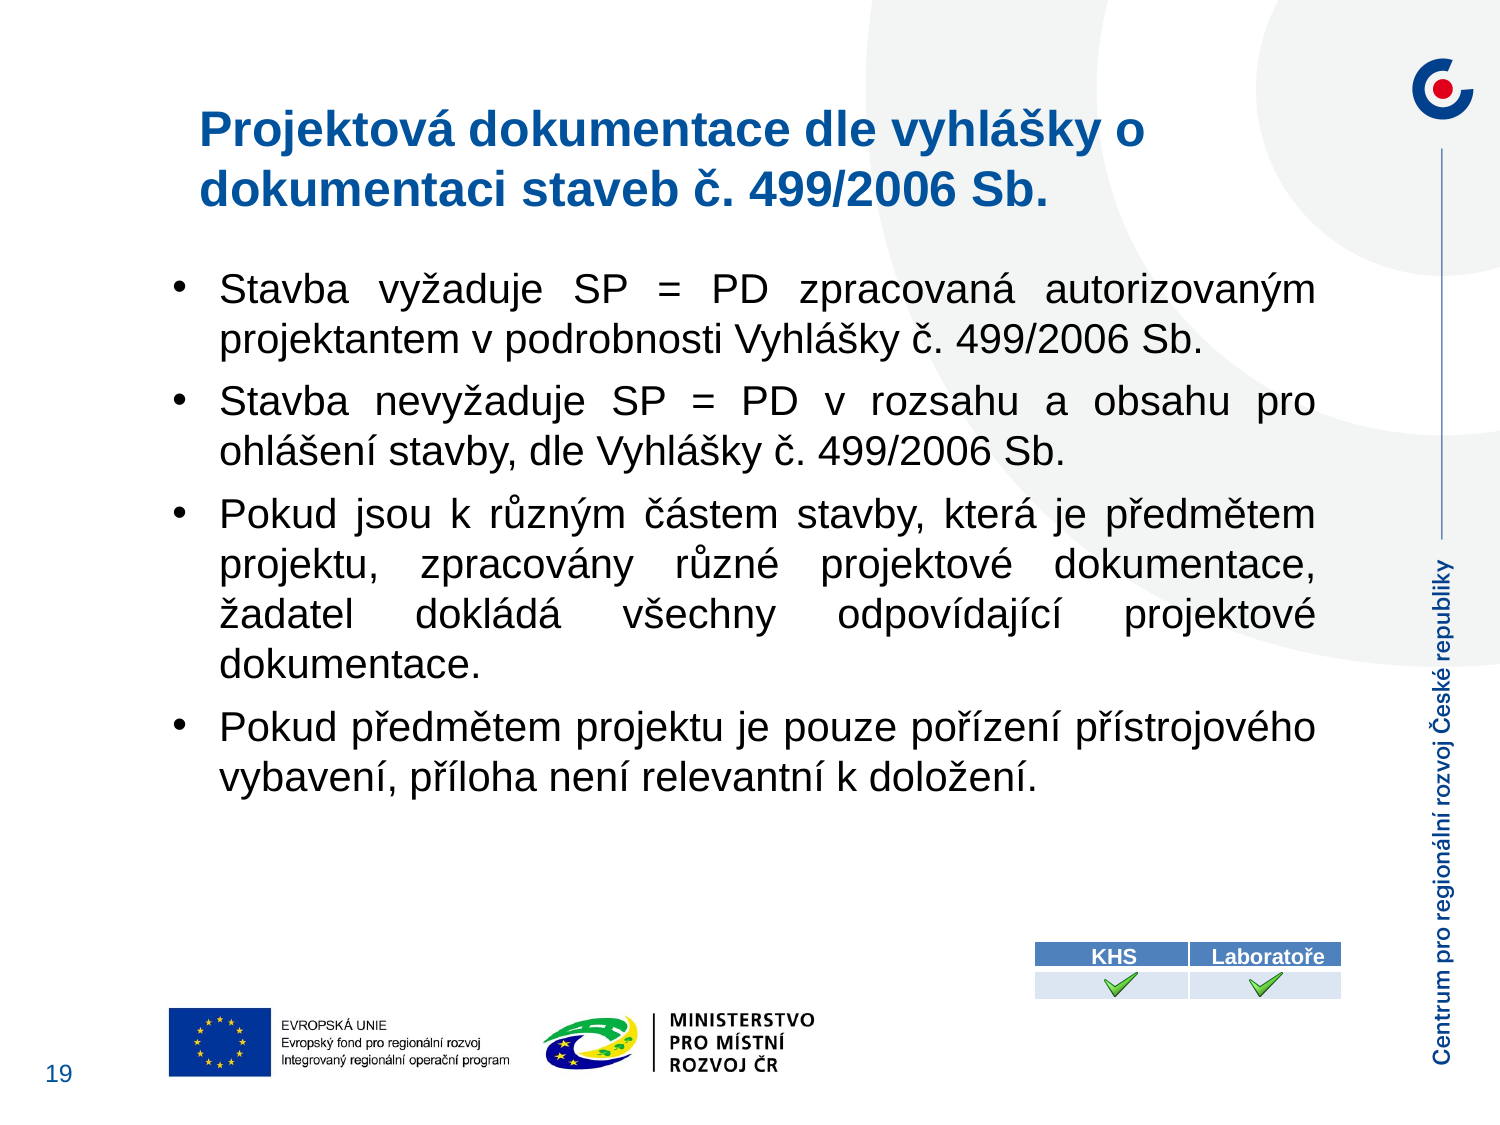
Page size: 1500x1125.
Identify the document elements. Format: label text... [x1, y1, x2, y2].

table_cell [1138, 972, 1188, 999]
table_header Laboratoře [1190, 942, 1341, 966]
table_cell [1190, 972, 1247, 999]
picture [0, 0, 1500, 1125]
table_header KHS [1035, 942, 1188, 966]
text_box Projektová dokumentace dle vyhlášky o dokumentaci staveb č. 499/2006 Sb. [185, 88, 1343, 236]
slide_number 19 [30, 1042, 113, 1103]
text_box Stavba vyžaduje SP = PD zpracovaná autorizovaným projektantem v podrobnosti Vyhlášky č. 499/2006 Sb. Stavba nevyžaduje SP = PD v rozsahu a obsahu pro ohlášení stavby, dle Vyhlášky č. 499/2006 Sb. Pokud jsou k různým částem stavby, která je předmětem projektu, zpracovány různé projektové dokumentace, žadatel dokládá všechny odpovídající projektové dokumentace. Pokud předmětem projektu je pouze pořízení přístrojového vybavení, příloha není relevantní k doložení. KHS [157, 254, 1332, 849]
table_cell [1283, 972, 1341, 999]
table_cell [1035, 972, 1101, 999]
